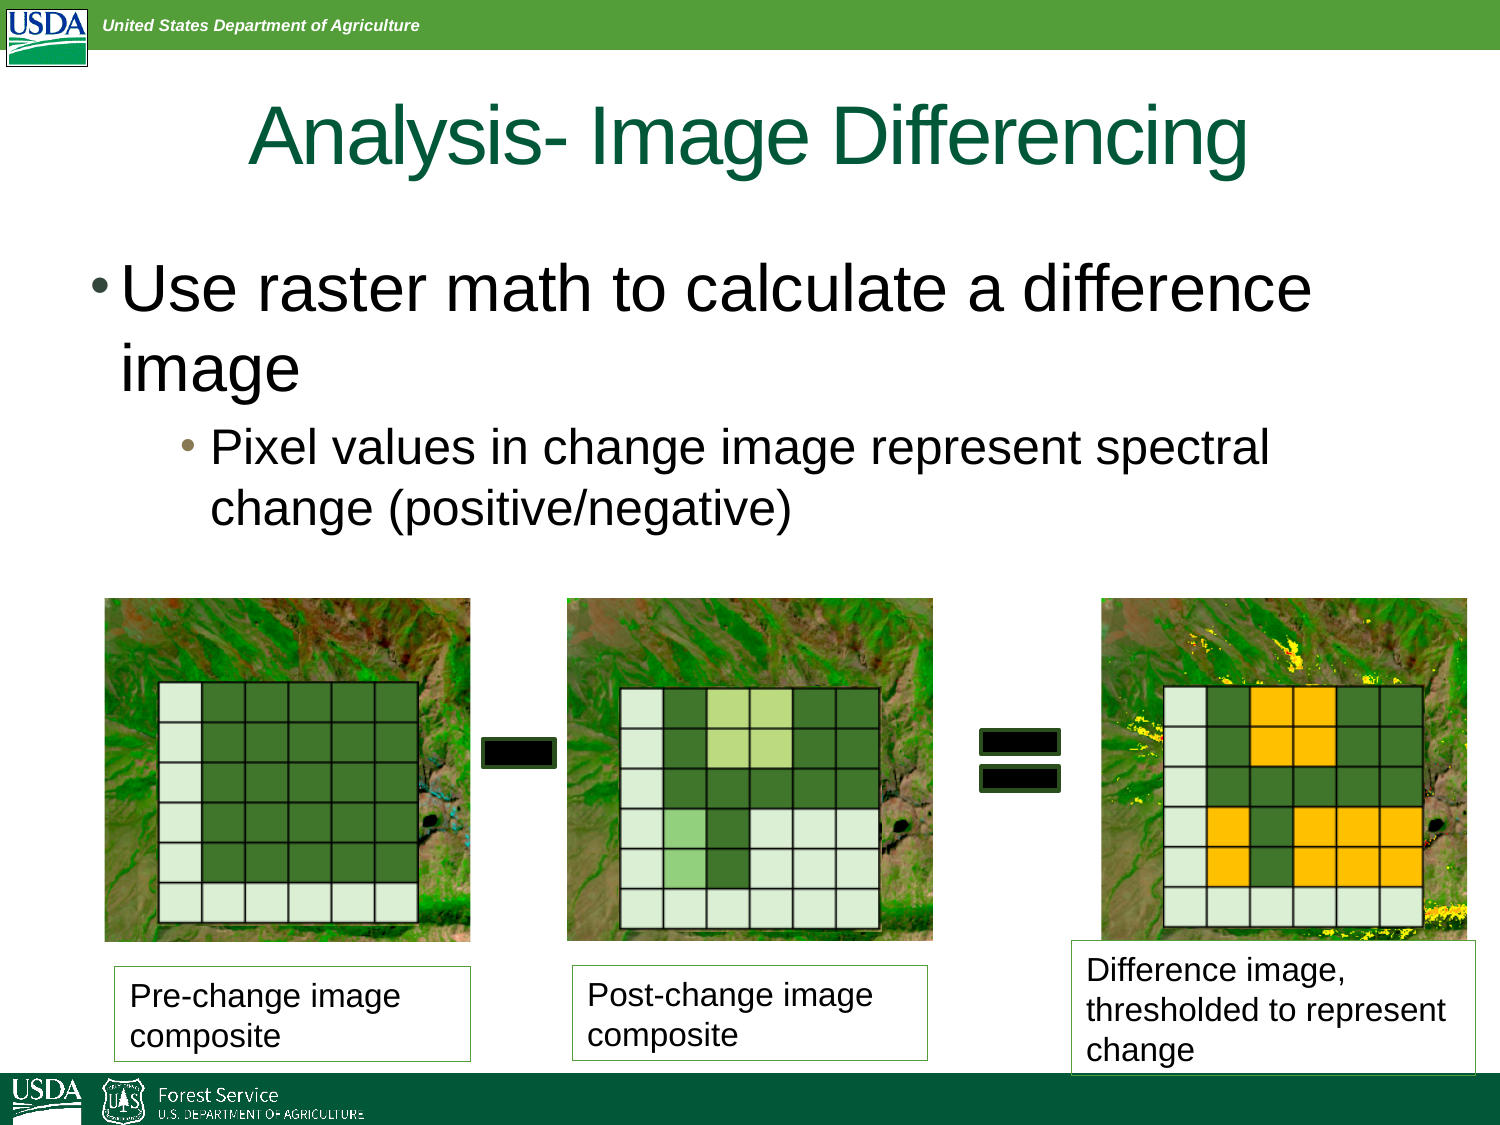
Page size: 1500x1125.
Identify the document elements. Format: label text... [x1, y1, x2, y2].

title Analysis- Image Differencing [75, 50, 1425, 213]
text_box Post-change image composite [572, 965, 928, 1061]
picture [566, 597, 933, 941]
text_box [979, 764, 1061, 793]
text_box Pre-change image composite [114, 966, 471, 1062]
text_box [481, 737, 557, 769]
text_box Difference image, thresholded to represent change [1071, 940, 1476, 1076]
list Use raster math to calculate a difference image Pixel values in change image represent spectral change (positive/negative) [75, 237, 1425, 1063]
picture [104, 598, 471, 942]
text_box [979, 728, 1061, 756]
picture [12, 1078, 365, 1125]
picture [7, 10, 87, 66]
picture [1101, 597, 1468, 941]
